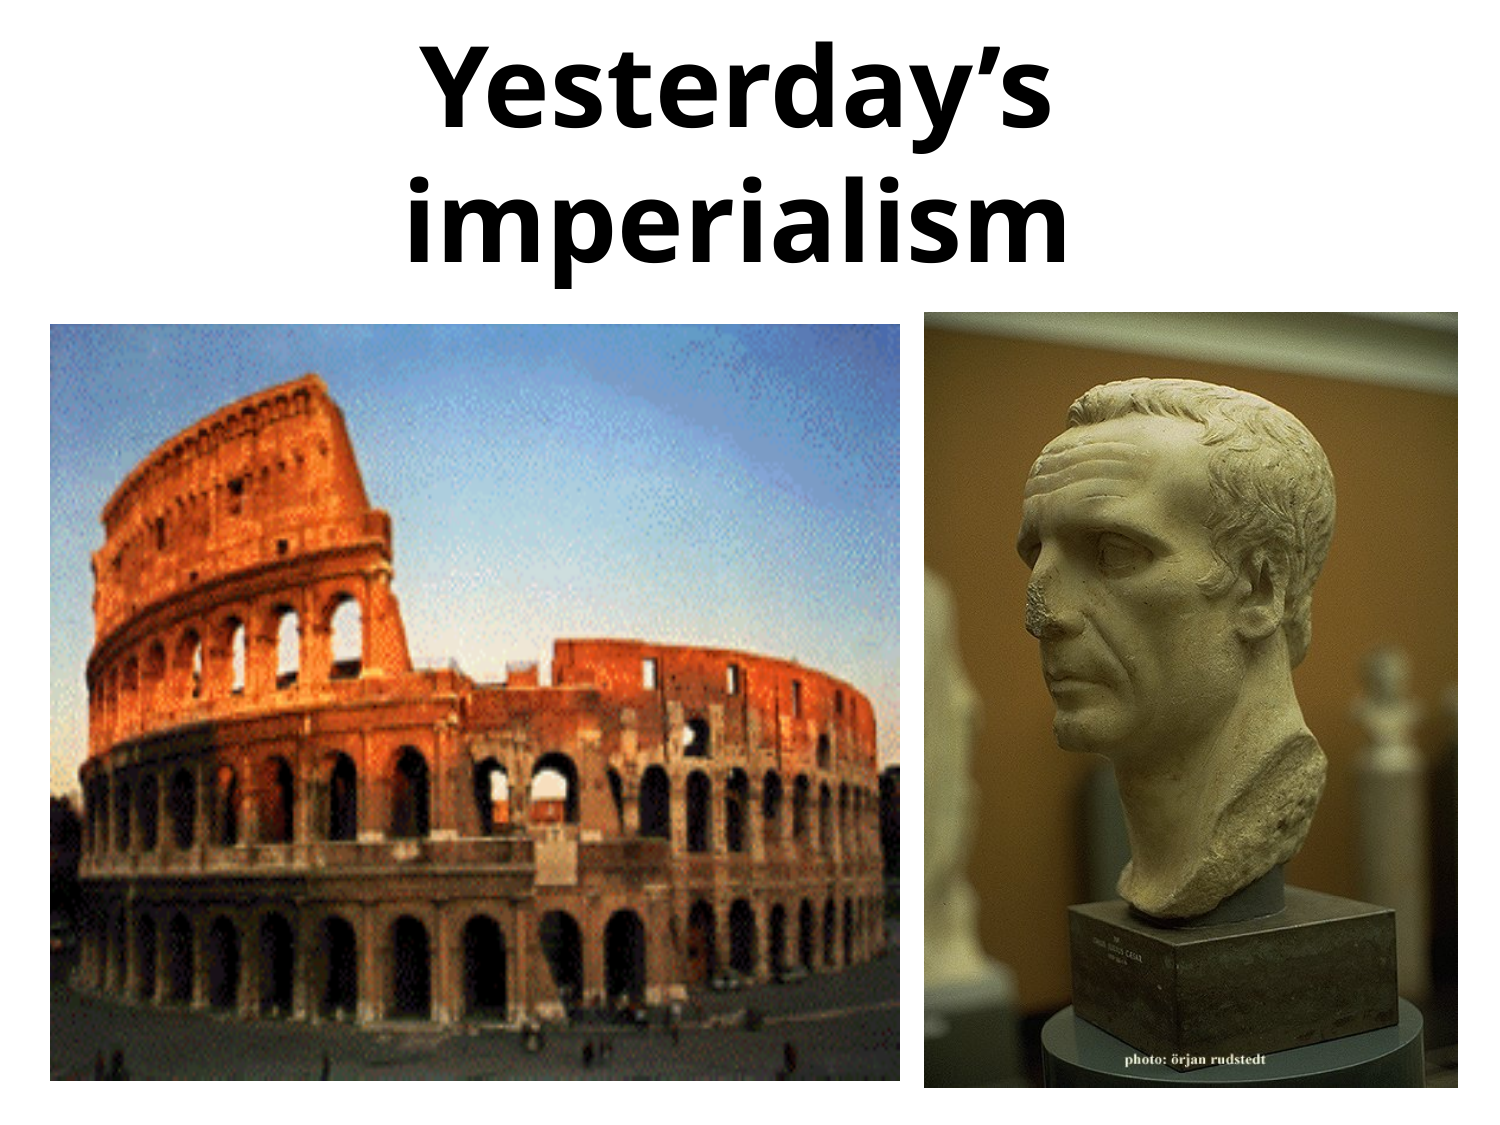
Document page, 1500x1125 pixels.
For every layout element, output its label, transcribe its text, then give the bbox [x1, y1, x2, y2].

picture [924, 312, 1458, 1088]
title Yesterday’s imperialism [99, 75, 1375, 225]
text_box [49, 324, 901, 1081]
